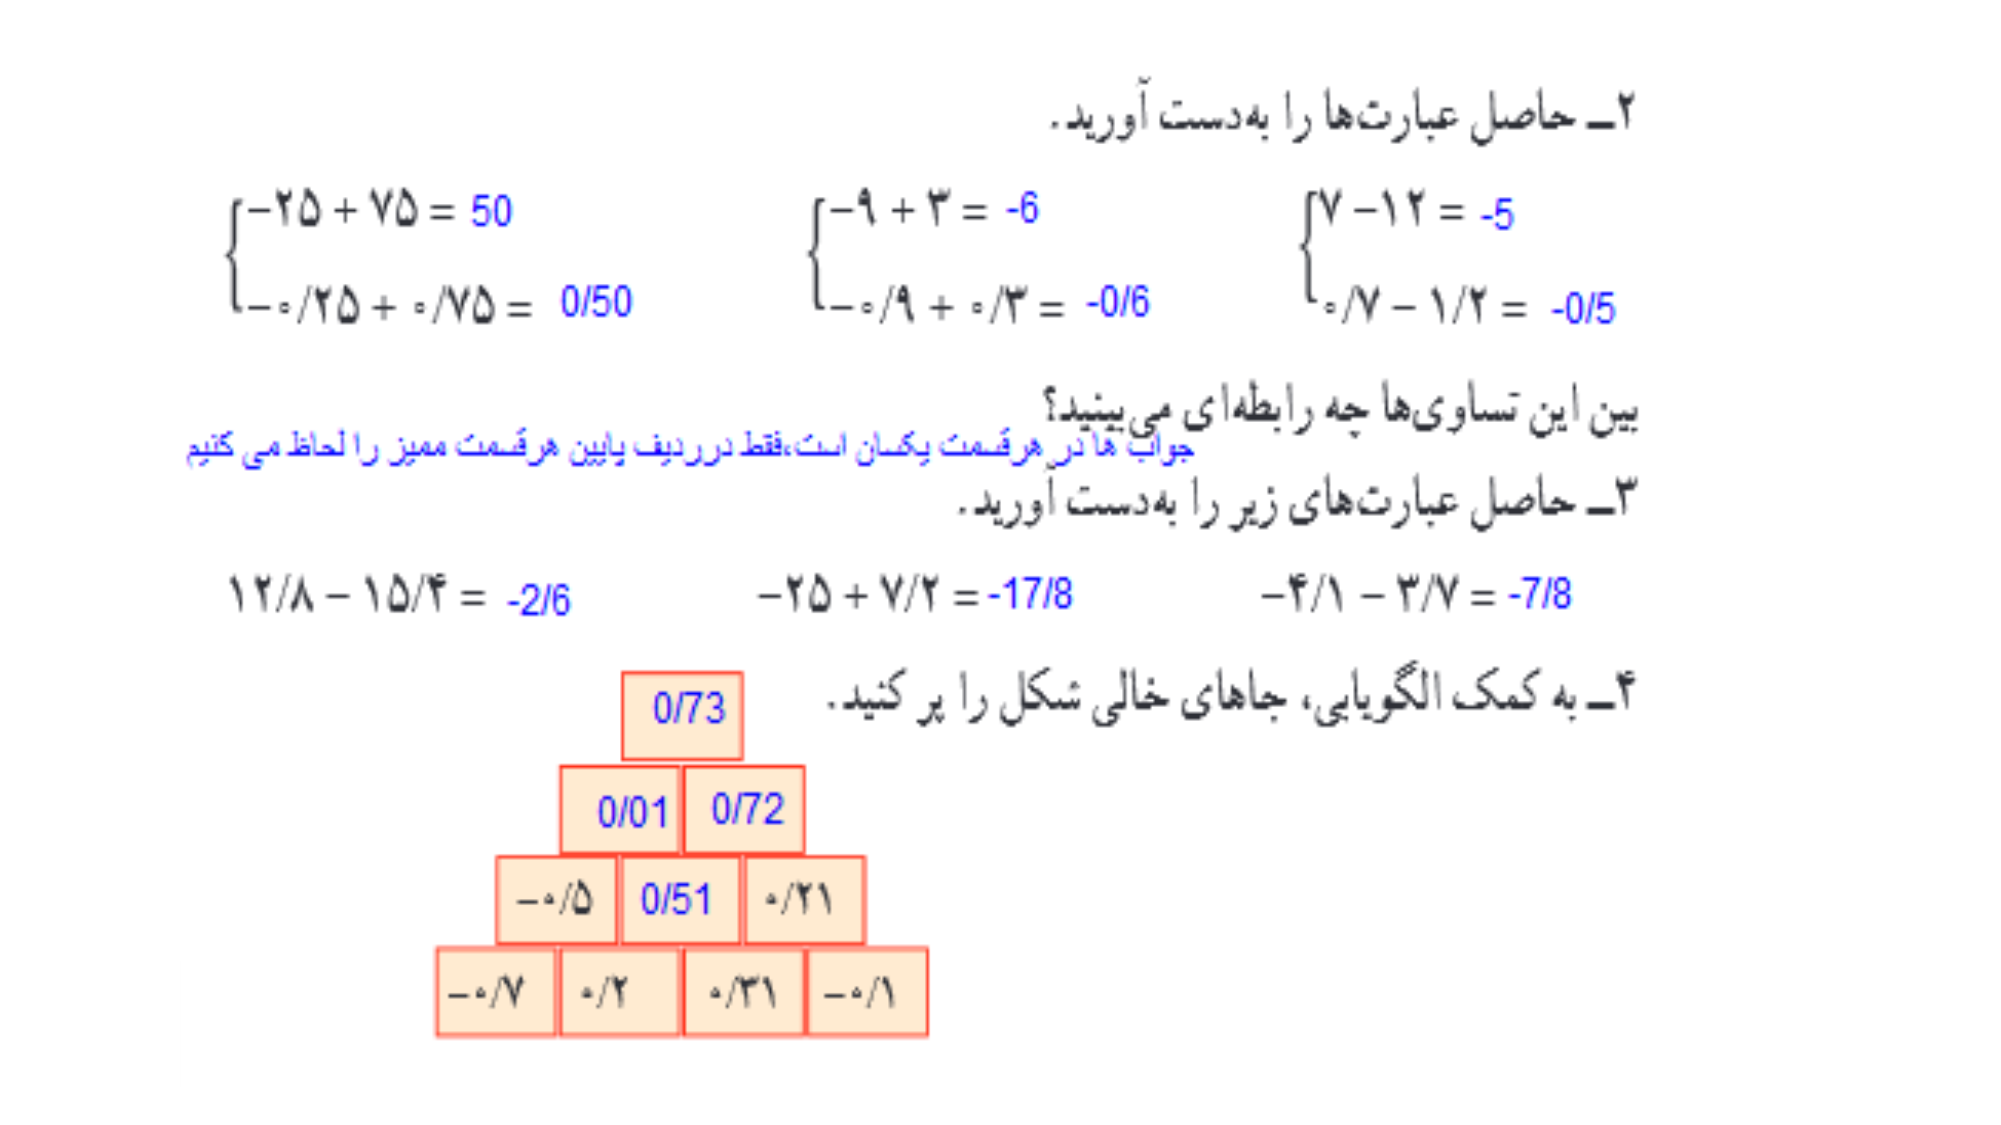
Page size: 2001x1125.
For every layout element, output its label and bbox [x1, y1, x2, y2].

picture [157, 71, 1768, 1118]
